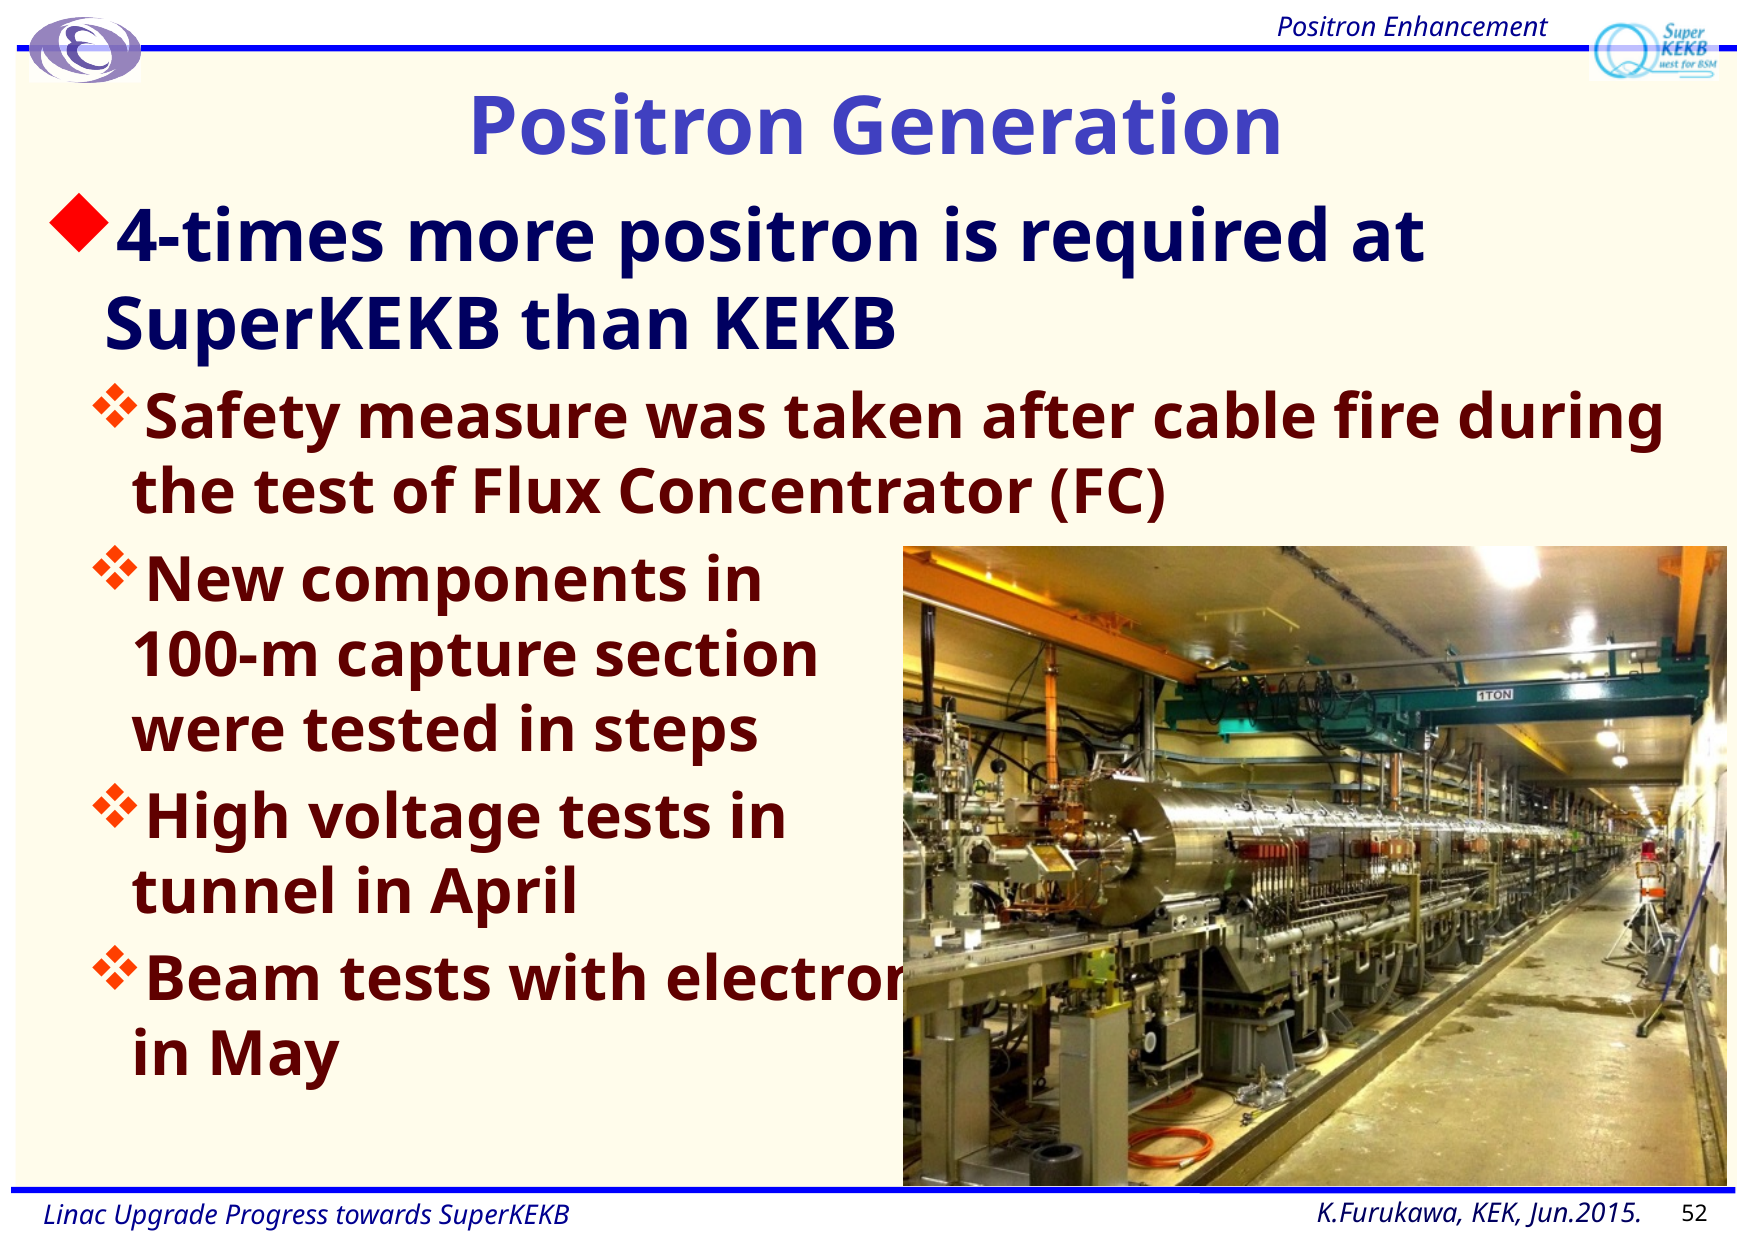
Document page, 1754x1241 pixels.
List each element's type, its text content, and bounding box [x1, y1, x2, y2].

text_box [29, 17, 141, 45]
text_box [29, 52, 141, 63]
list 4-times more positron is required at SuperKEKB than KEKB Safety measure was taken after cable fire during the test of Flux Concentrator (FC) New components in 100-m capture section were tested in steps High voltage tests in tunnel in April Beam tests with electron in May [26, 180, 1754, 1192]
title Positron Generation [26, 63, 1727, 180]
title Linac Schedule Overview [1589, 20, 1719, 45]
text_box Positron Enhancement [903, 1, 1564, 43]
slide_number 52 [1621, 1193, 1725, 1232]
picture [903, 546, 1727, 1187]
